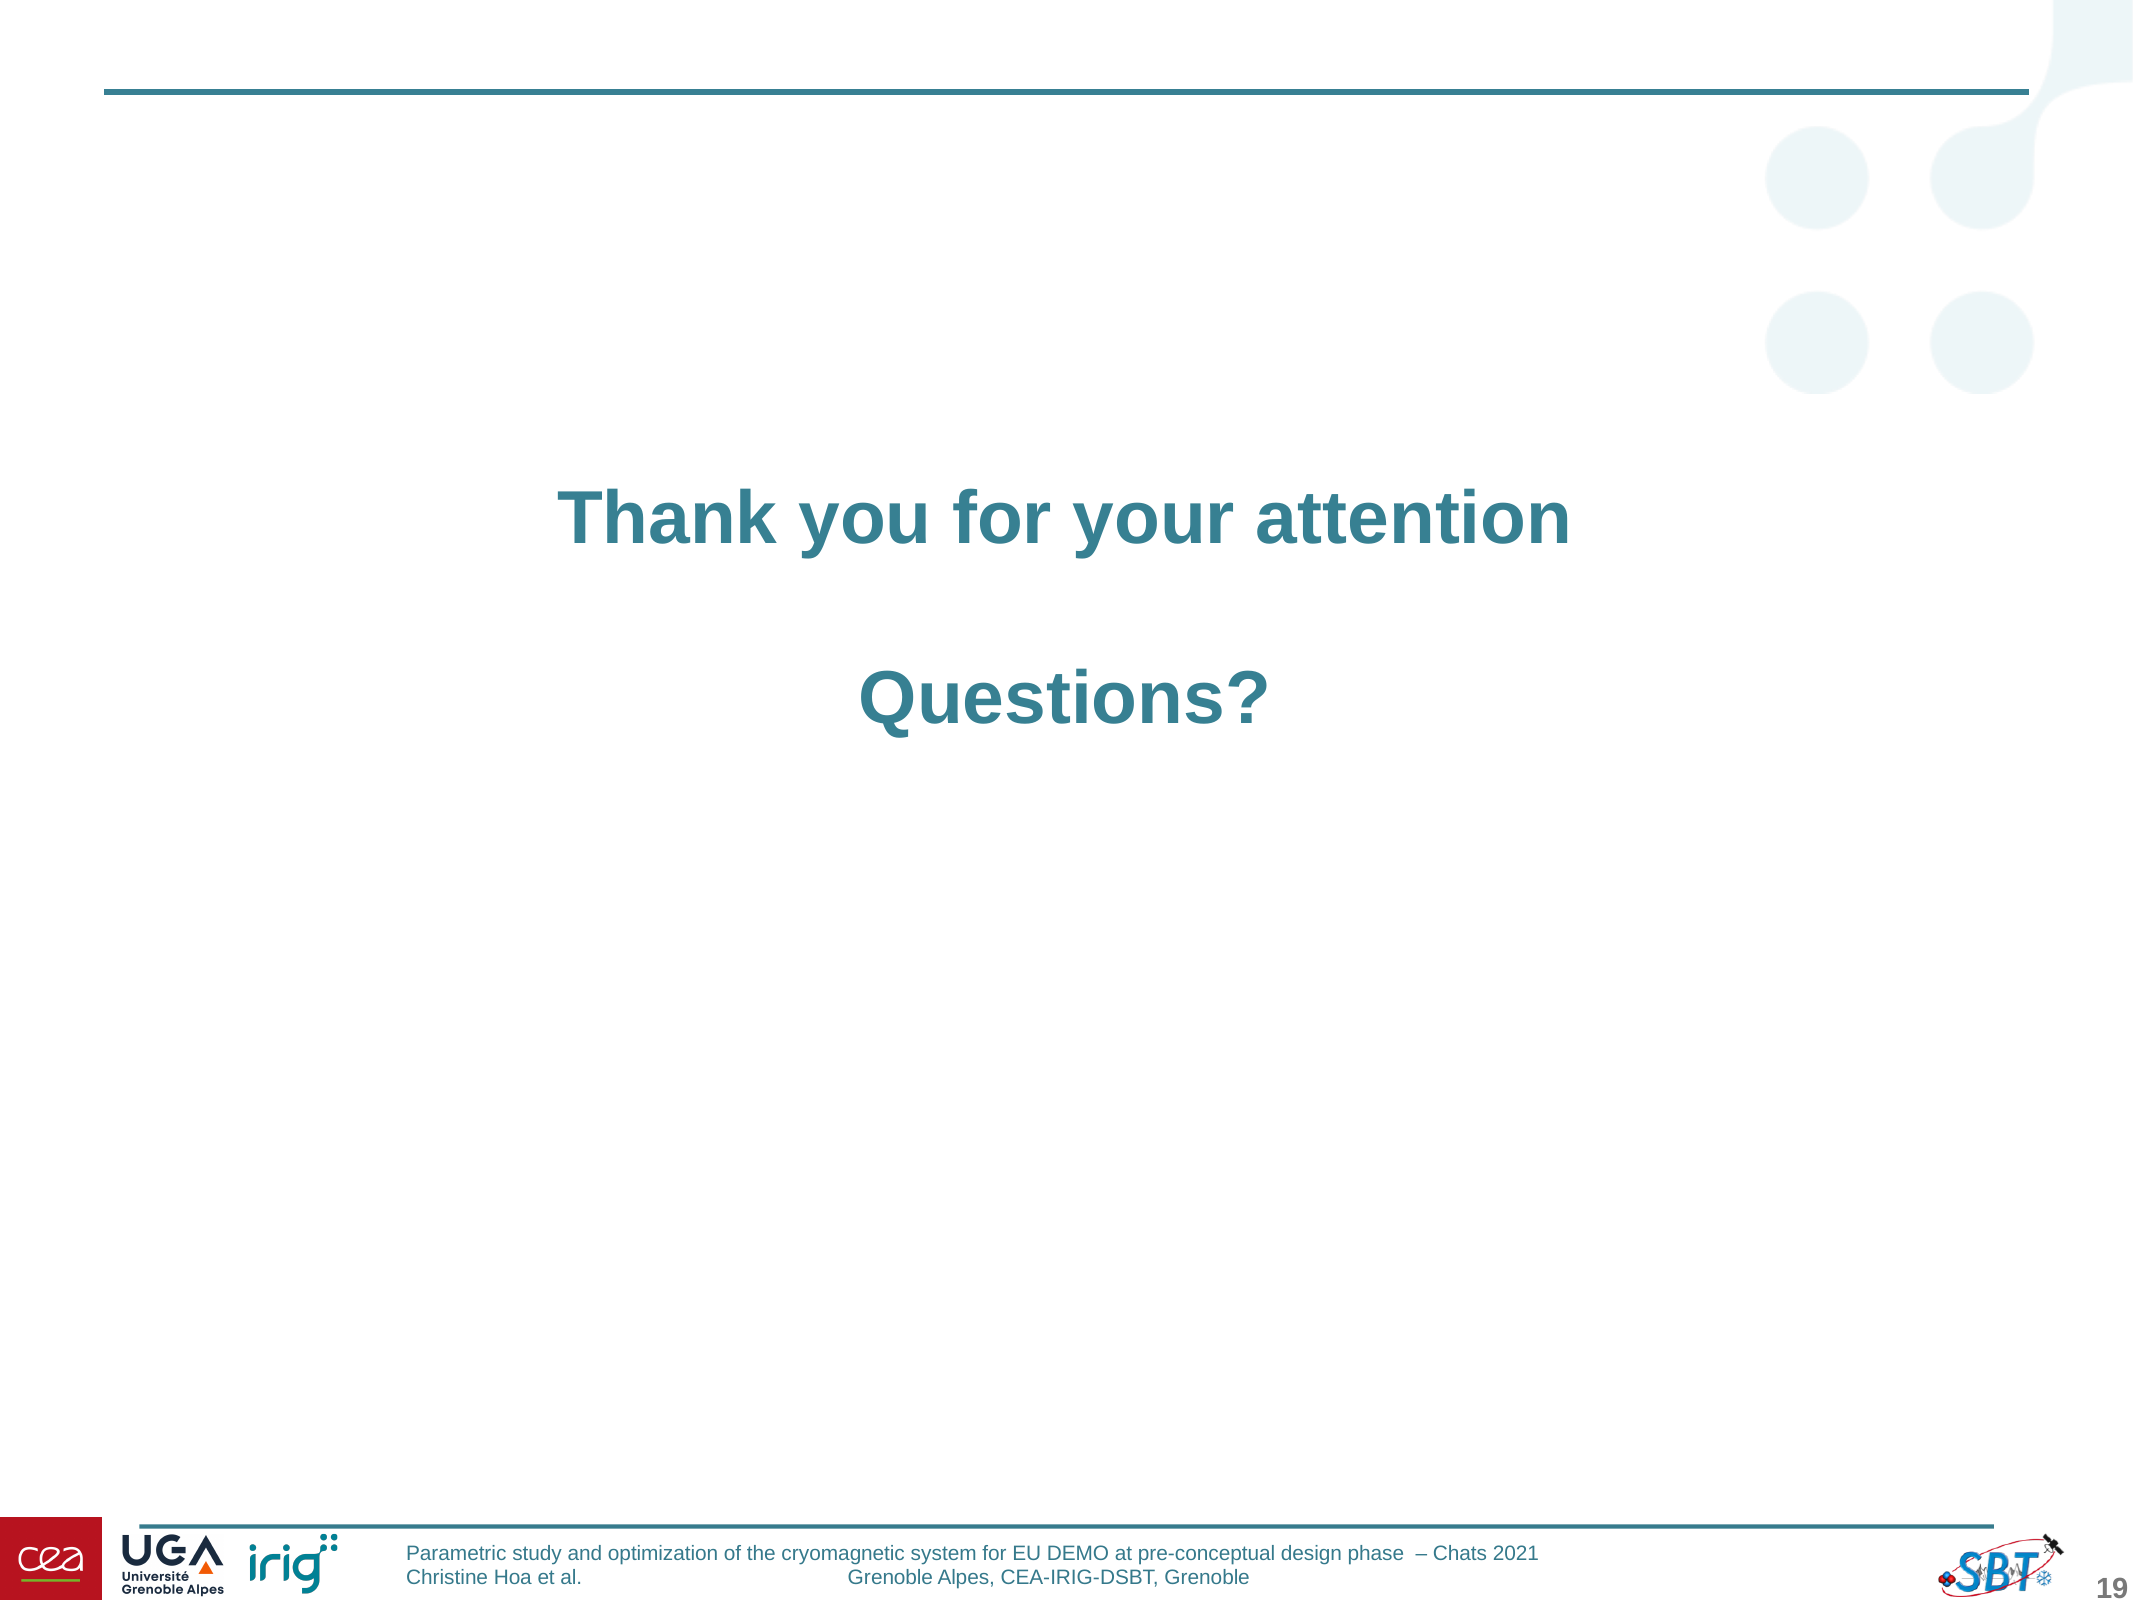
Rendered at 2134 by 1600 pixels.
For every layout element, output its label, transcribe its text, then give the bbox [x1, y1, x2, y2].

picture [1932, 1526, 2070, 1597]
slide_number 19 [2079, 1562, 2134, 1600]
picture [248, 1532, 339, 1595]
picture [0, 1517, 102, 1600]
picture [121, 1534, 224, 1597]
title Thank you for your attention Questions? [17, 451, 2113, 755]
picture [1698, 0, 2134, 394]
